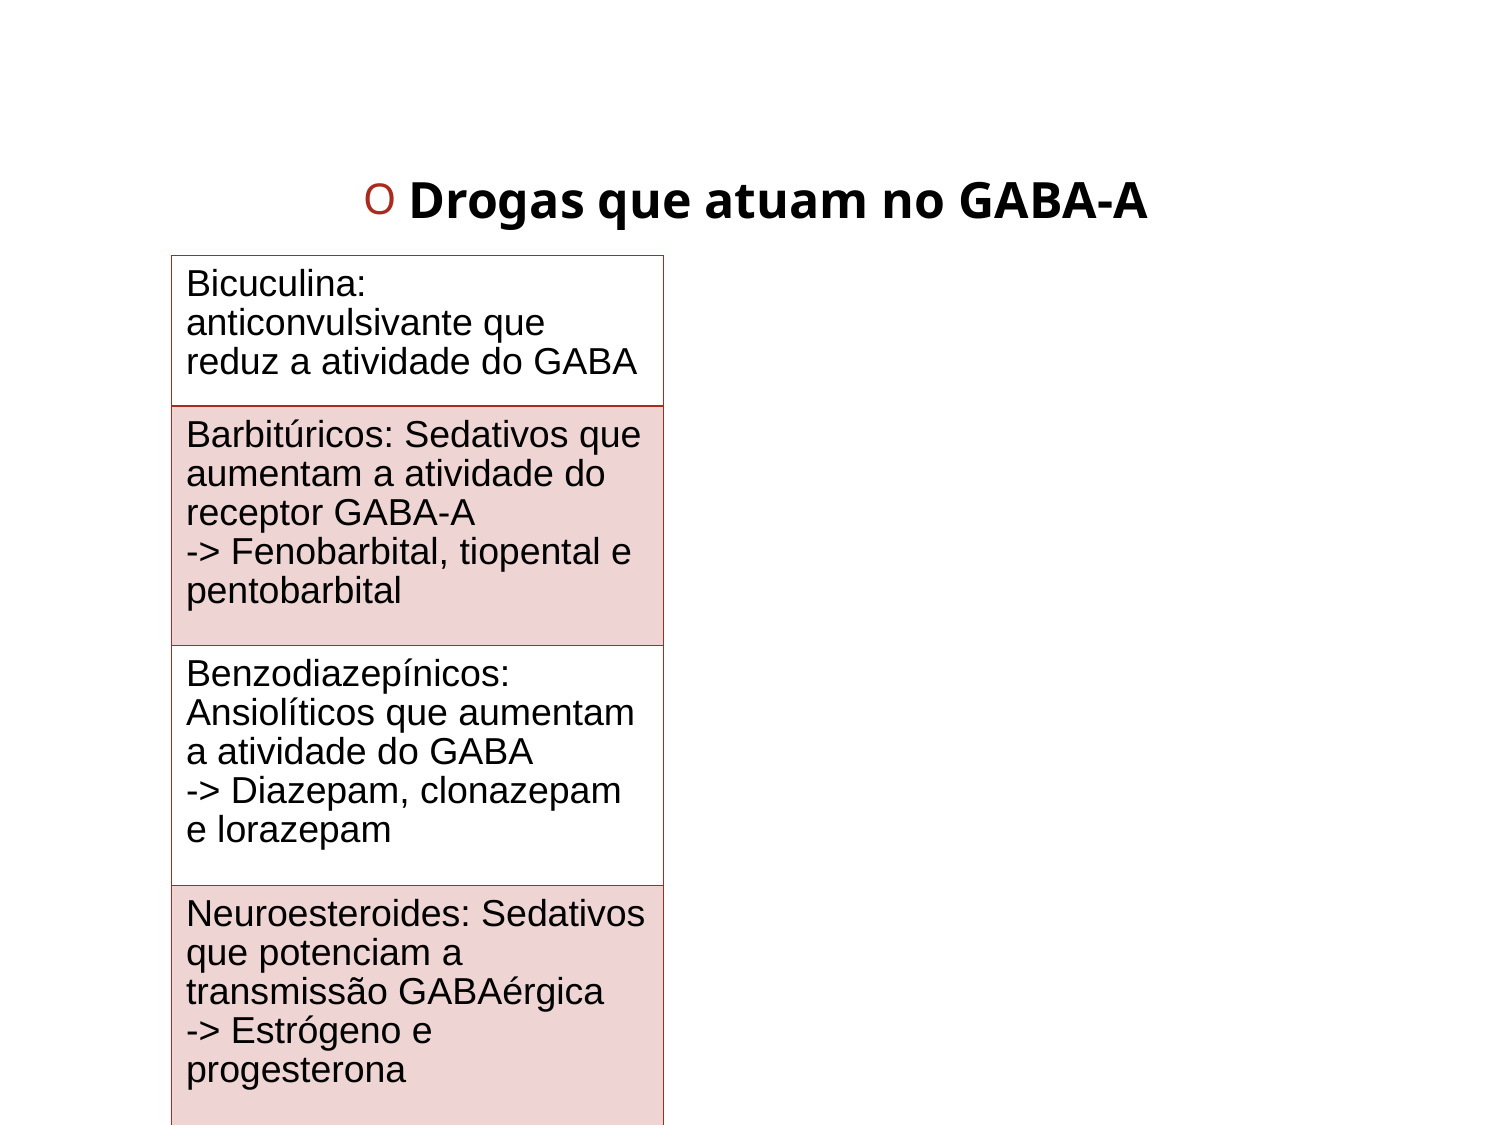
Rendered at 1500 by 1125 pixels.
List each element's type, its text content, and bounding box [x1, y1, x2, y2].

table_header Bicuculina: anticonvulsivante que reduz a atividade do GABA [172, 256, 663, 405]
table_cell Barbitúricos: Sedativos que aumentam a atividade do receptor GABA-A -> Fenobarbital, tiopental e pentobarbital [172, 407, 663, 645]
table_cell Benzodiazepínicos: Ansiolíticos que aumentam a atividade do GABA -> Diazepam, clonazepam e lorazepam [172, 646, 663, 885]
text_box Drogas que atuam no GABA-A [171, 160, 1341, 1012]
table_cell Neuroesteroides: Sedativos que potenciam a transmissão GABAérgica -> Estrógeno e progesterona [172, 886, 663, 1125]
